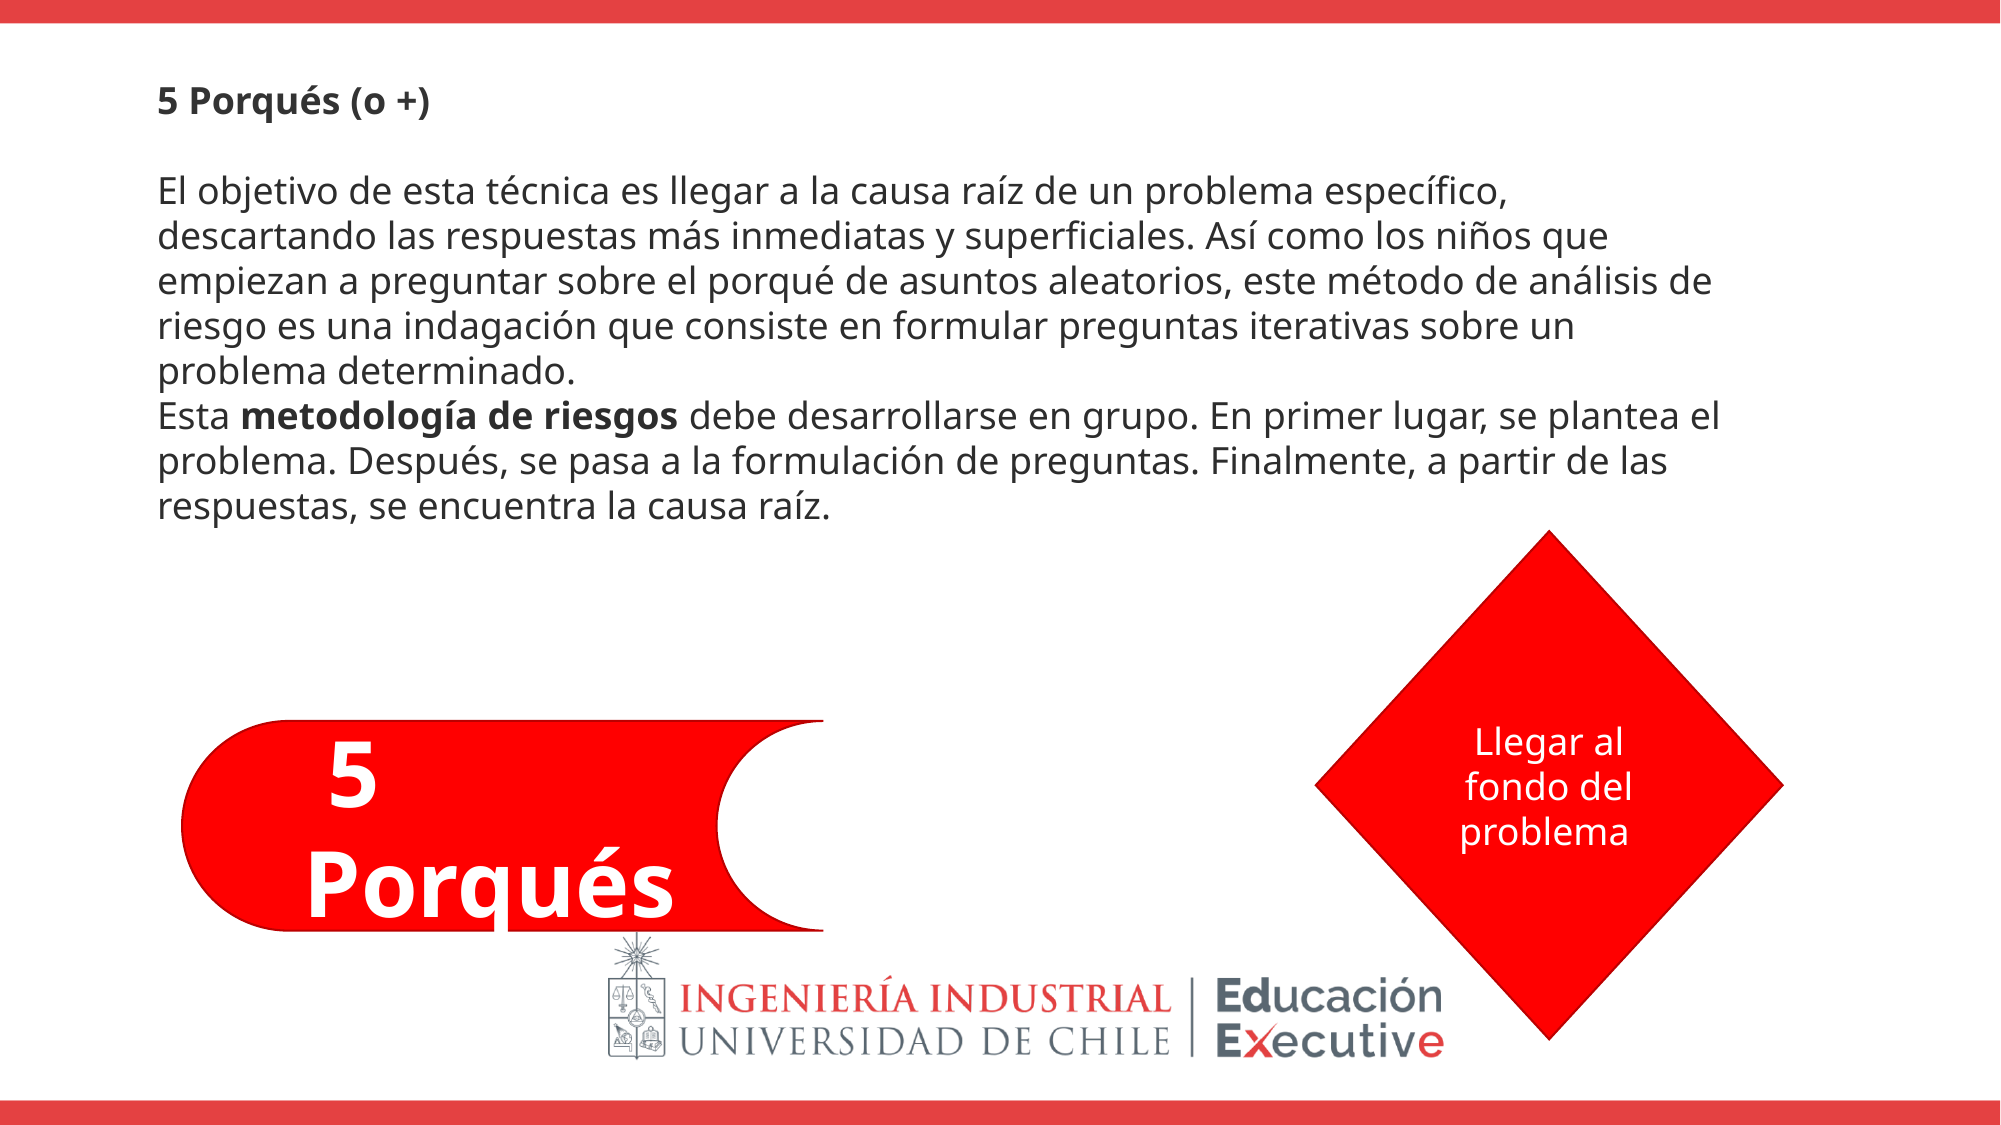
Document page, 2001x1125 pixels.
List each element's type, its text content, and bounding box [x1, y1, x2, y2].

text_box 5 Porqués (o +) El objetivo de esta técnica es llegar a la causa raíz de un problema específico, descartando las respuestas más inmediatas y superficiales. Así como los niños que empiezan a preguntar sobre el porqué de asuntos aleatorios, este método de análisis de riesgo es una indagación que consiste en formular preguntas iterativas sobre un problema determinado. Esta metodología de riesgos debe desarrollarse en grupo. En primer lugar, se plantea el problema. Después, se pasa a la formulación de preguntas. Finalmente, a partir de las respuestas, se encuentra la causa raíz. [142, 69, 1744, 580]
picture [0, 0, 2001, 1125]
text_box Llegar al fondo del problema [1314, 580, 1785, 1041]
text_box 5 Porqués [181, 719, 824, 932]
